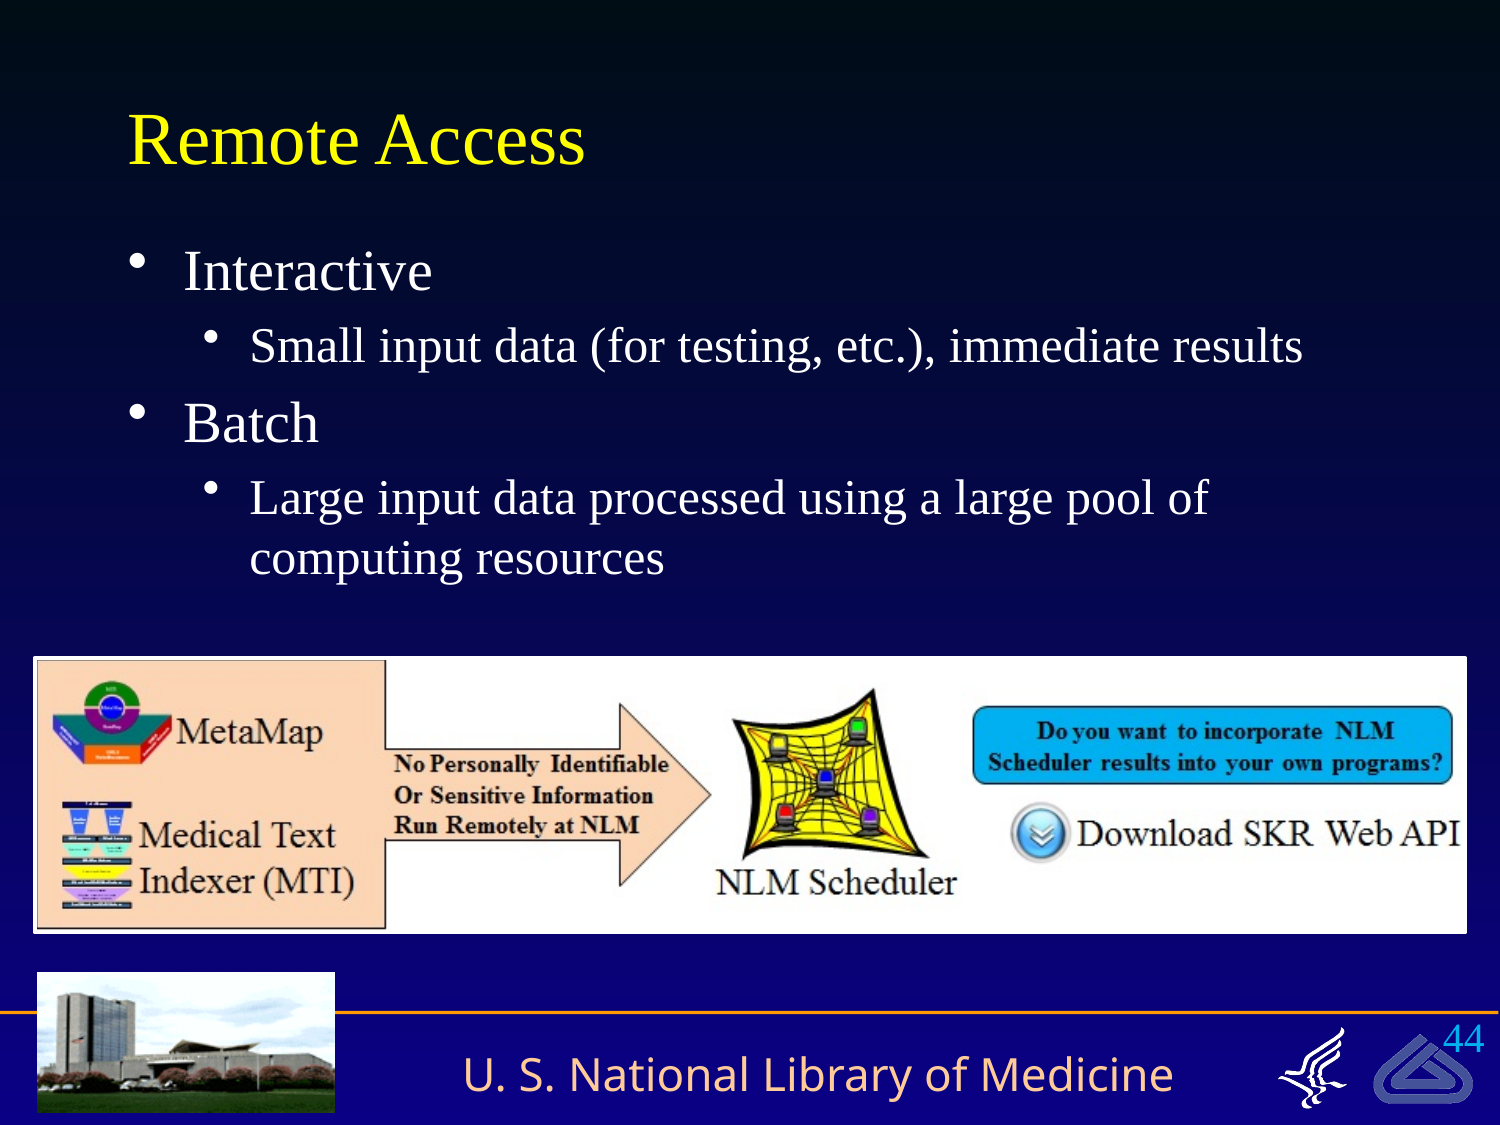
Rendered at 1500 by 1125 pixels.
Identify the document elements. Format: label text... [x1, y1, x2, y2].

picture [1275, 1082, 1351, 1114]
picture [1370, 1082, 1477, 1109]
title Remote Access [112, 75, 1388, 188]
slide_number 44 [1149, 1002, 1500, 1082]
picture [37, 972, 335, 1113]
picture [36, 659, 1464, 931]
text_box Interactive Small input data (for testing, etc.), immediate results Batch Large input data processed using a large pool of computing resources [112, 224, 1388, 656]
